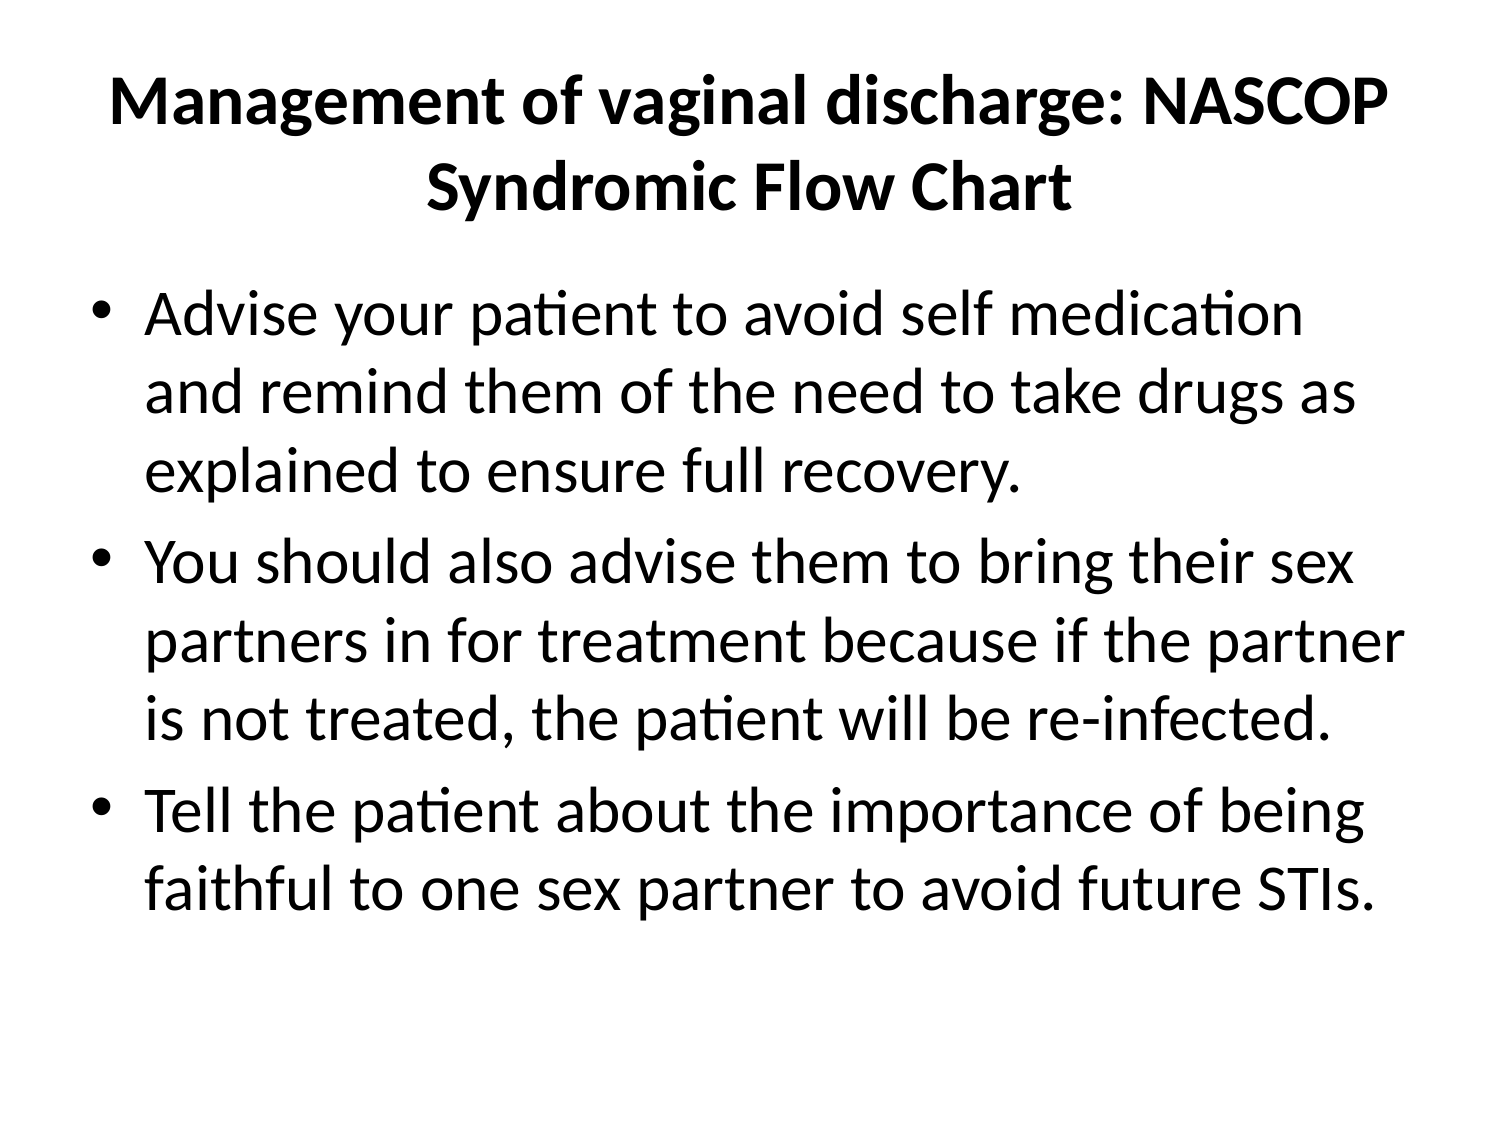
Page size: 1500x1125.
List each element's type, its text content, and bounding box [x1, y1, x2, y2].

title Management of vaginal discharge: NASCOP Syndromic Flow Chart [75, 45, 1425, 233]
list Advise your patient to avoid self medication and remind them of the need to take drugs as explained to ensure full recovery. You should also advise them to bring their sex partners in for treatment because if the partner is not treated, the patient will be re-infected. Tell the patient about the importance of being faithful to one sex partner to avoid future STIs. [75, 262, 1425, 1005]
